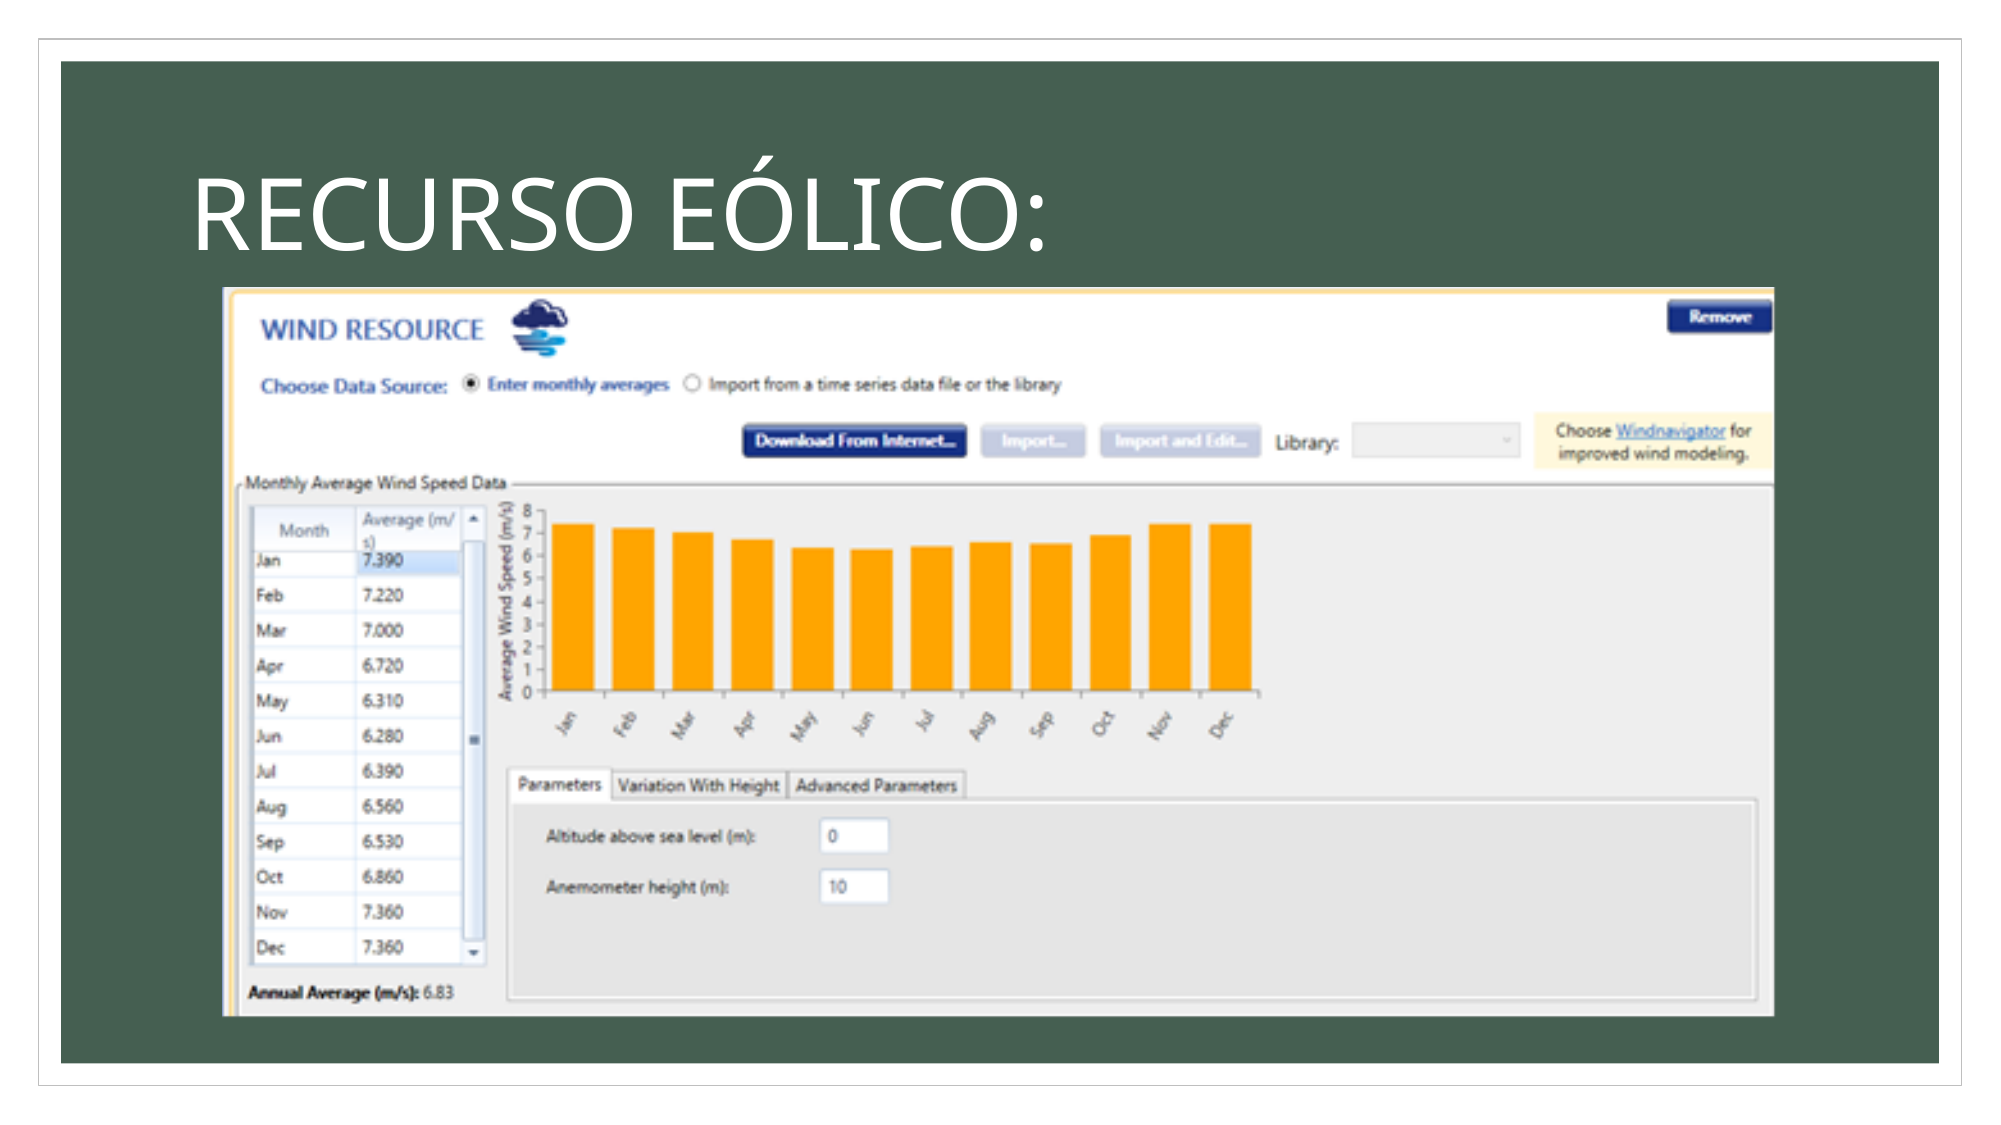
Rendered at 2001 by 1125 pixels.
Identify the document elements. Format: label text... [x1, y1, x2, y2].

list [222, 287, 1778, 1020]
title RECURSO EÓLICO: [174, 105, 1825, 331]
